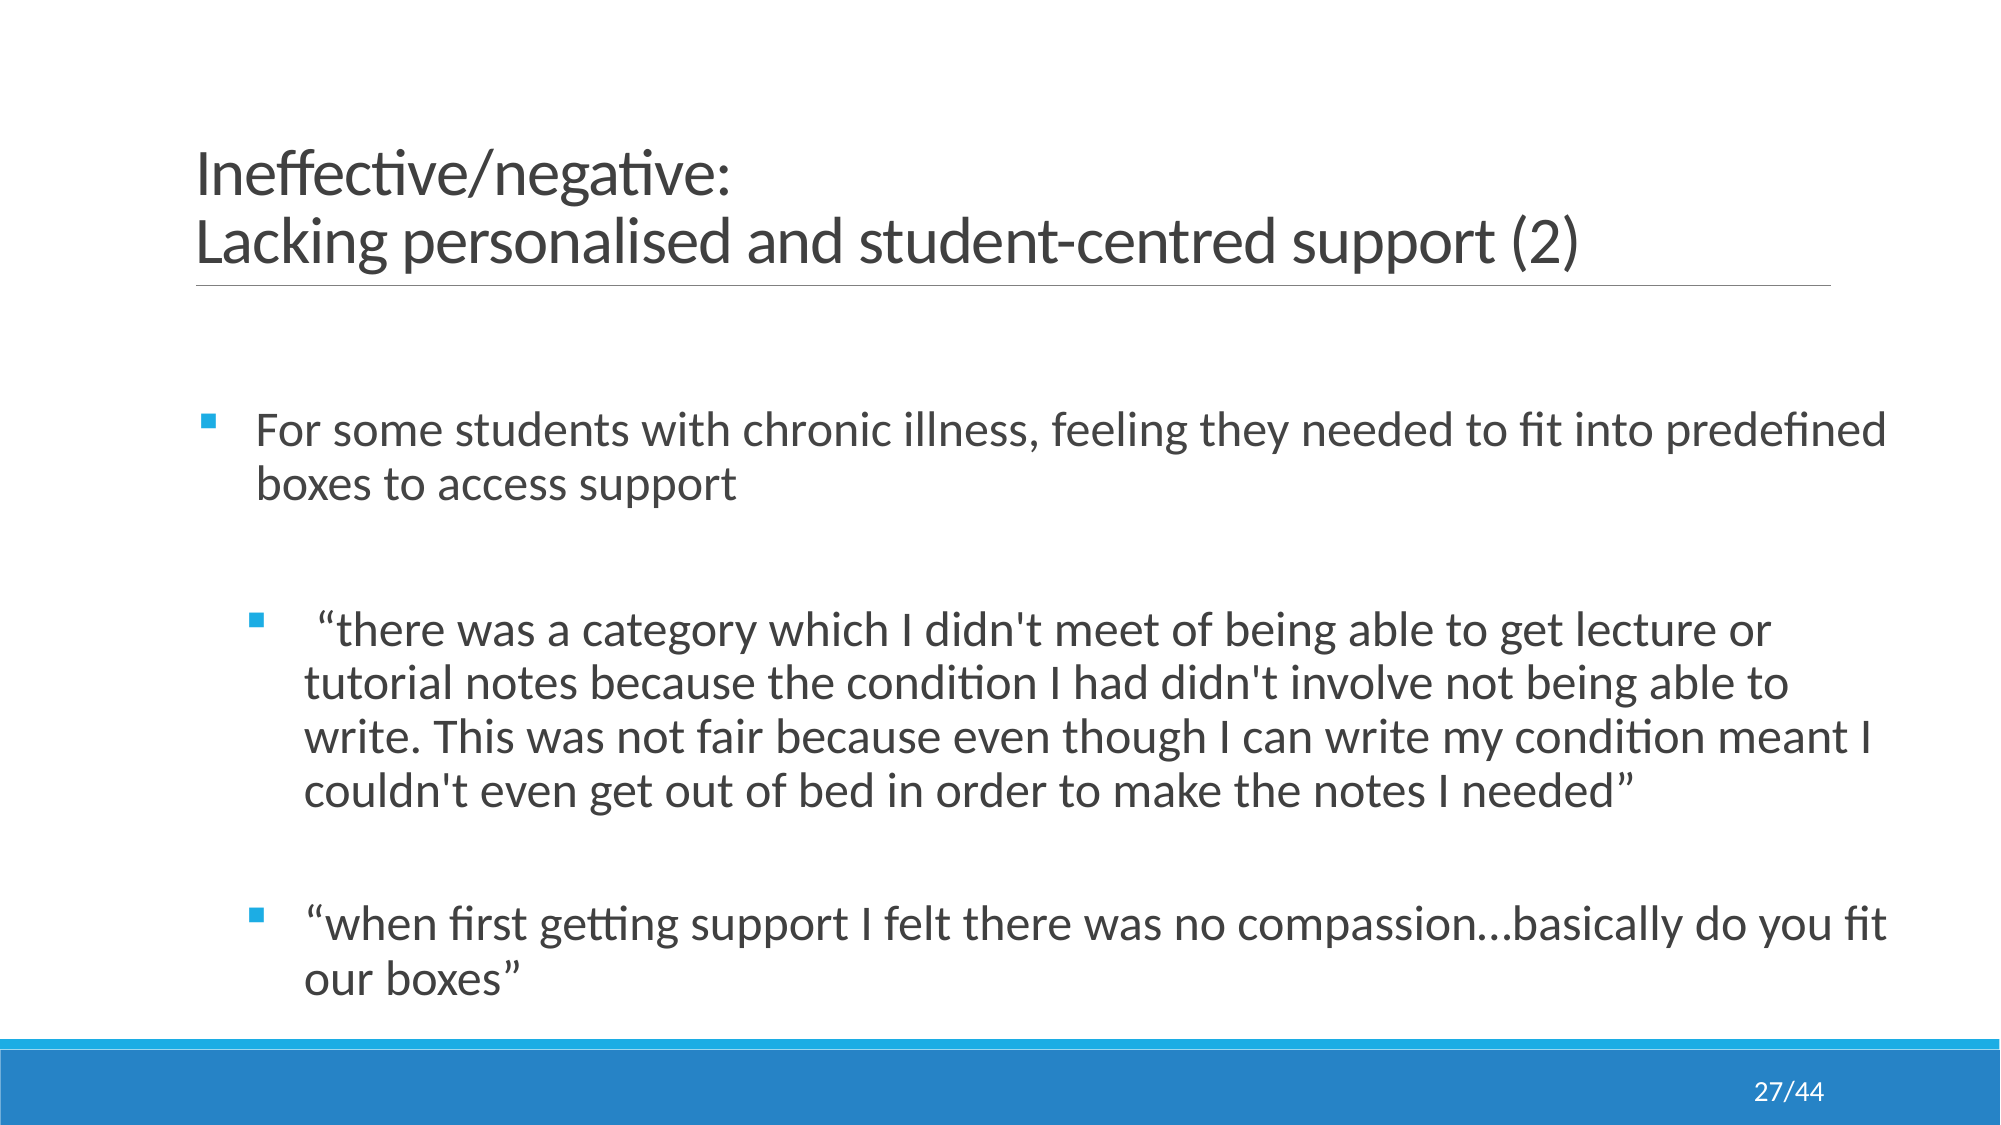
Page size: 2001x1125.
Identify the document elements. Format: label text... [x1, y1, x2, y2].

slide_number 27 [1624, 1059, 1840, 1120]
list For some students with chronic illness, feeling they needed to fit into predefined boxes to access support “there was a category which I didn't meet of being able to get lecture or tutorial notes because the condition I had didn't involve not being able to write. This was not fair because even though I can write my condition meant I couldn't even get out of bed in order to make the notes I needed” “when first getting support I felt there was no compassion…basically do you fit our boxes” [197, 306, 1890, 995]
title Ineffective/negative: Lacking personalised and student-centred support (2) [180, 47, 1907, 285]
